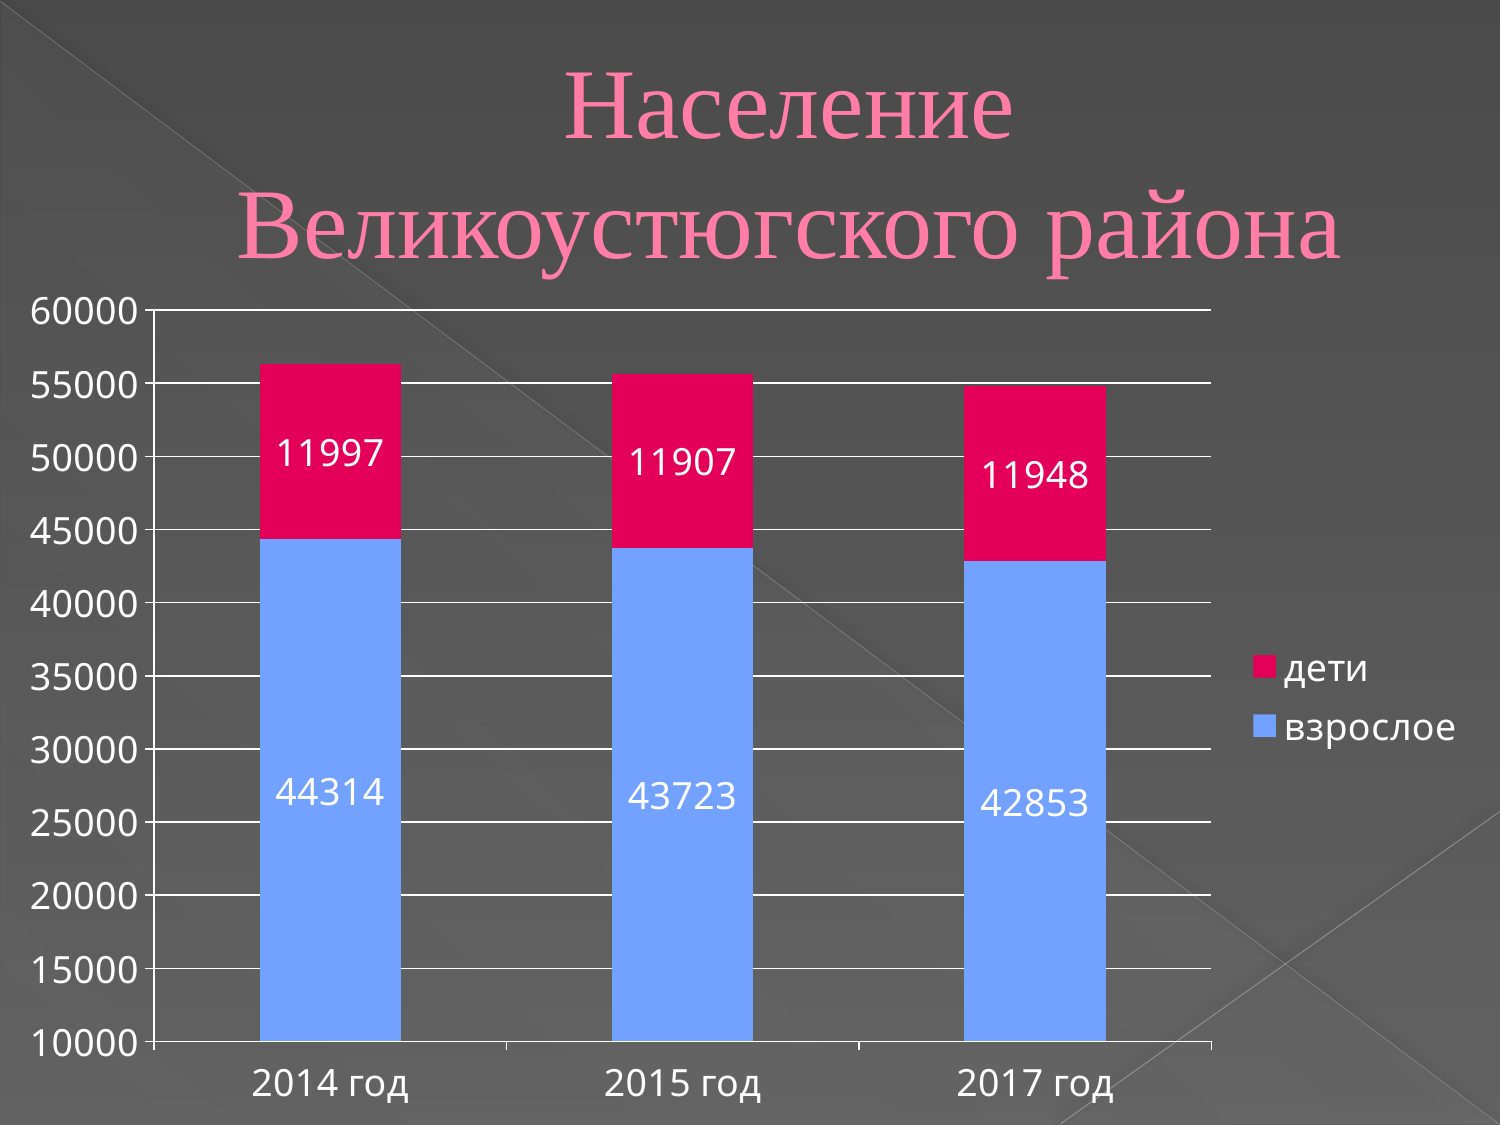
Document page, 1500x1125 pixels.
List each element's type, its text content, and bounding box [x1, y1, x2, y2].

title Население Великоустюгского района [75, 43, 1425, 253]
chart [0, 266, 1483, 1125]
